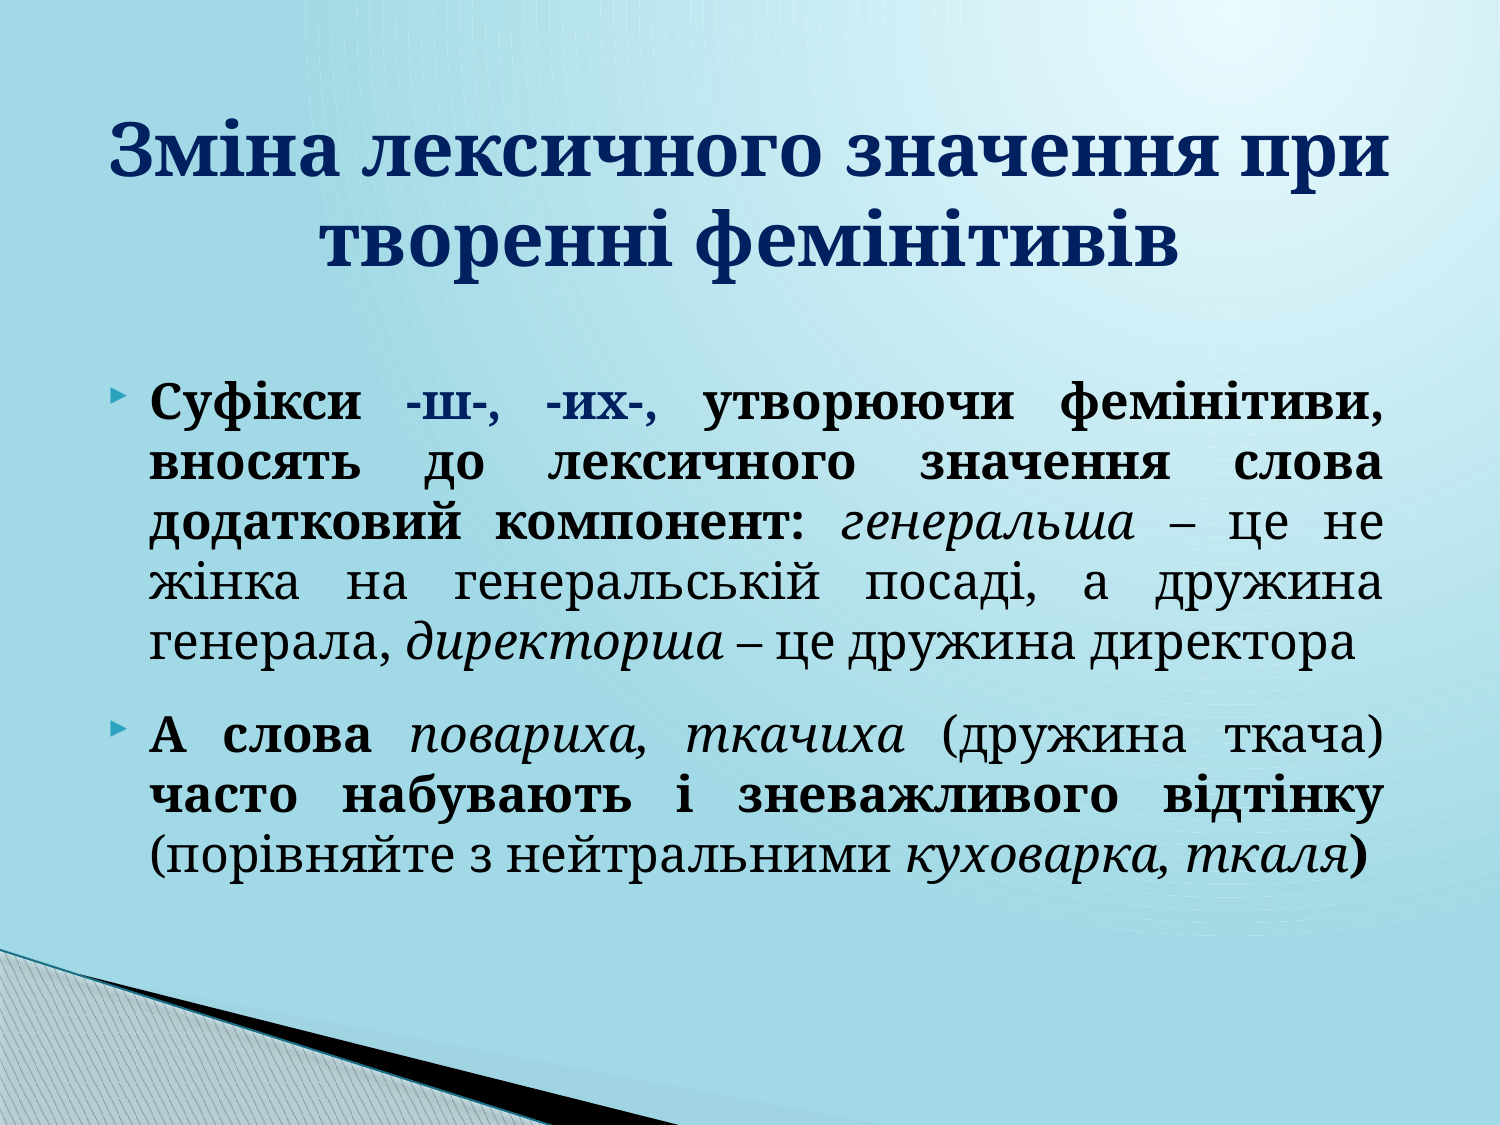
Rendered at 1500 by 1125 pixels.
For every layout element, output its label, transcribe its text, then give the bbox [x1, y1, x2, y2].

title Зміна лексичного значення при творенні фемінітивів [75, 45, 1425, 339]
list Суфікси -ш-, -их-, утворюючи фемінітиви, вносять до лексичного значення слова додатковий компонент: генеральша – це не жінка на генеральській посаді, а дружина генерала, директорша – це дружина директора А слова повариха, ткачиха (дружина ткача) часто набувають і зневажливого відтінку (порівняйте з нейтральними куховарка, ткаля) [75, 361, 1400, 1024]
